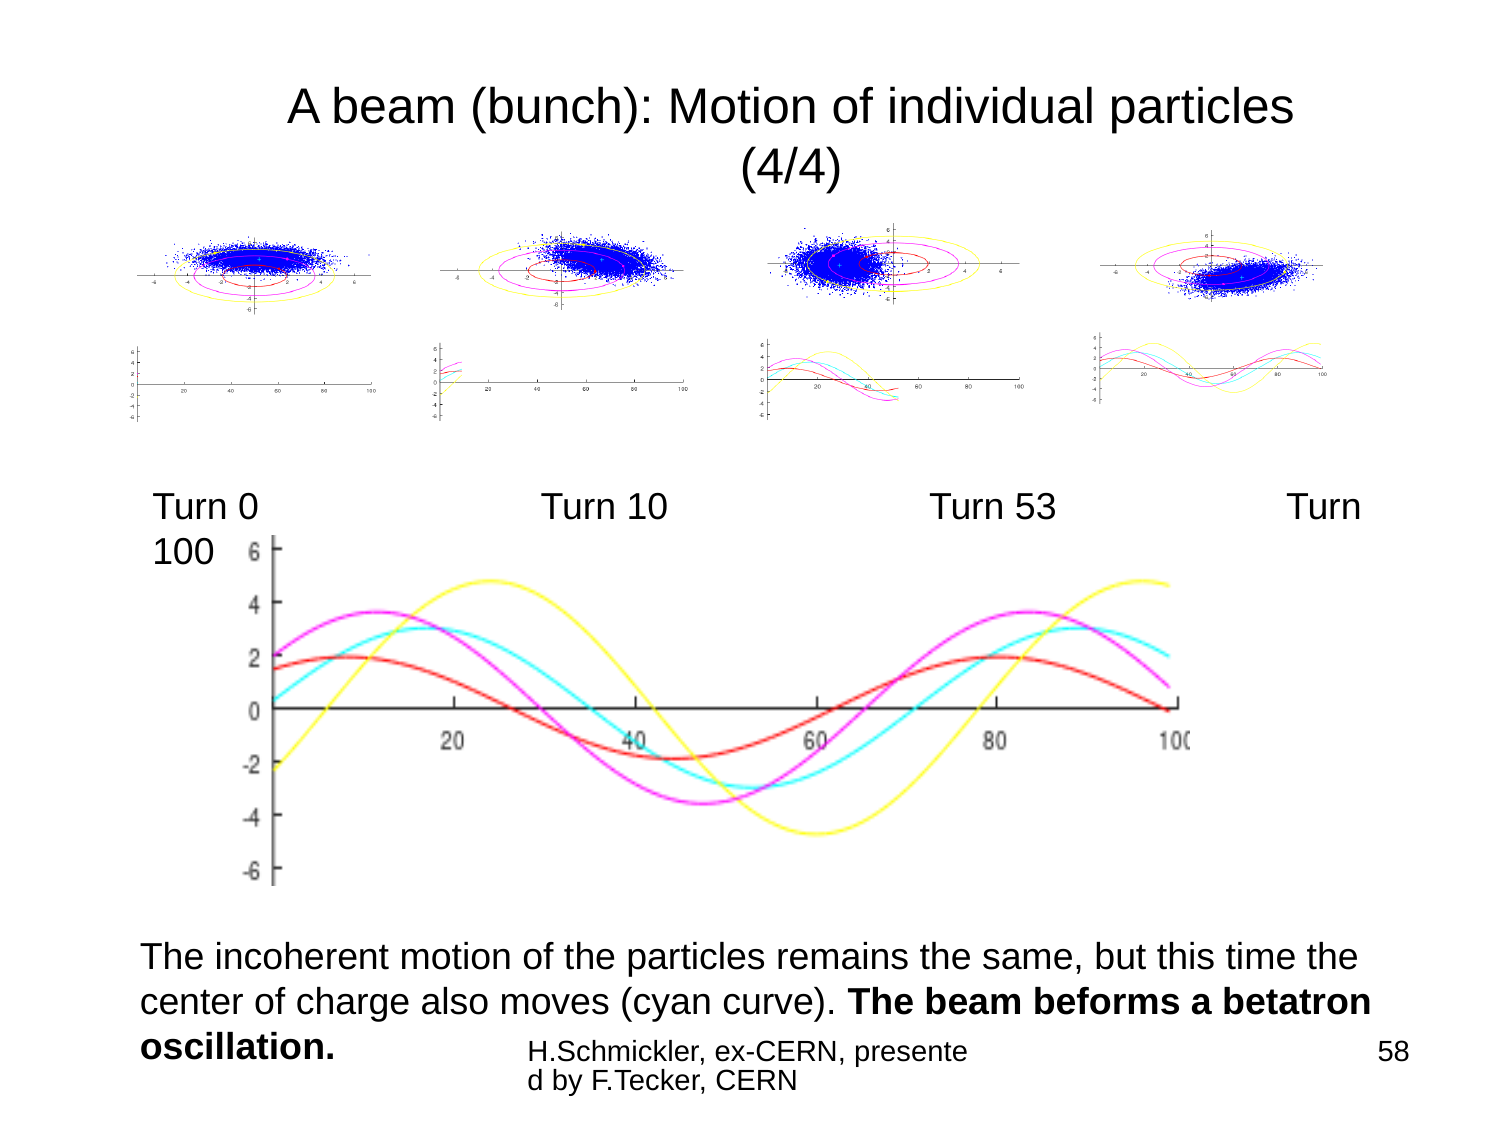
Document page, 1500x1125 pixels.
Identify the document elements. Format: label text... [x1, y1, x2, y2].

footer H.Schmickler, ex-CERN, presented by F.Tecker, CERN [512, 1075, 988, 1103]
title A beam (bunch): Motion of individual particles (4/4) [247, 87, 1336, 180]
picture [724, 202, 1051, 446]
text_box The incoherent motion of the particles remains the same, but this time the center of charge also moves (cyan curve). The beam beforms a betatron oscillation. [125, 924, 1425, 1075]
picture [98, 212, 713, 446]
slide_number 58 [1074, 1024, 1426, 1103]
picture [1062, 212, 1351, 427]
picture [220, 535, 1190, 886]
text_box Turn 0 Turn 10 Turn 53 Turn 100 [137, 474, 1388, 580]
